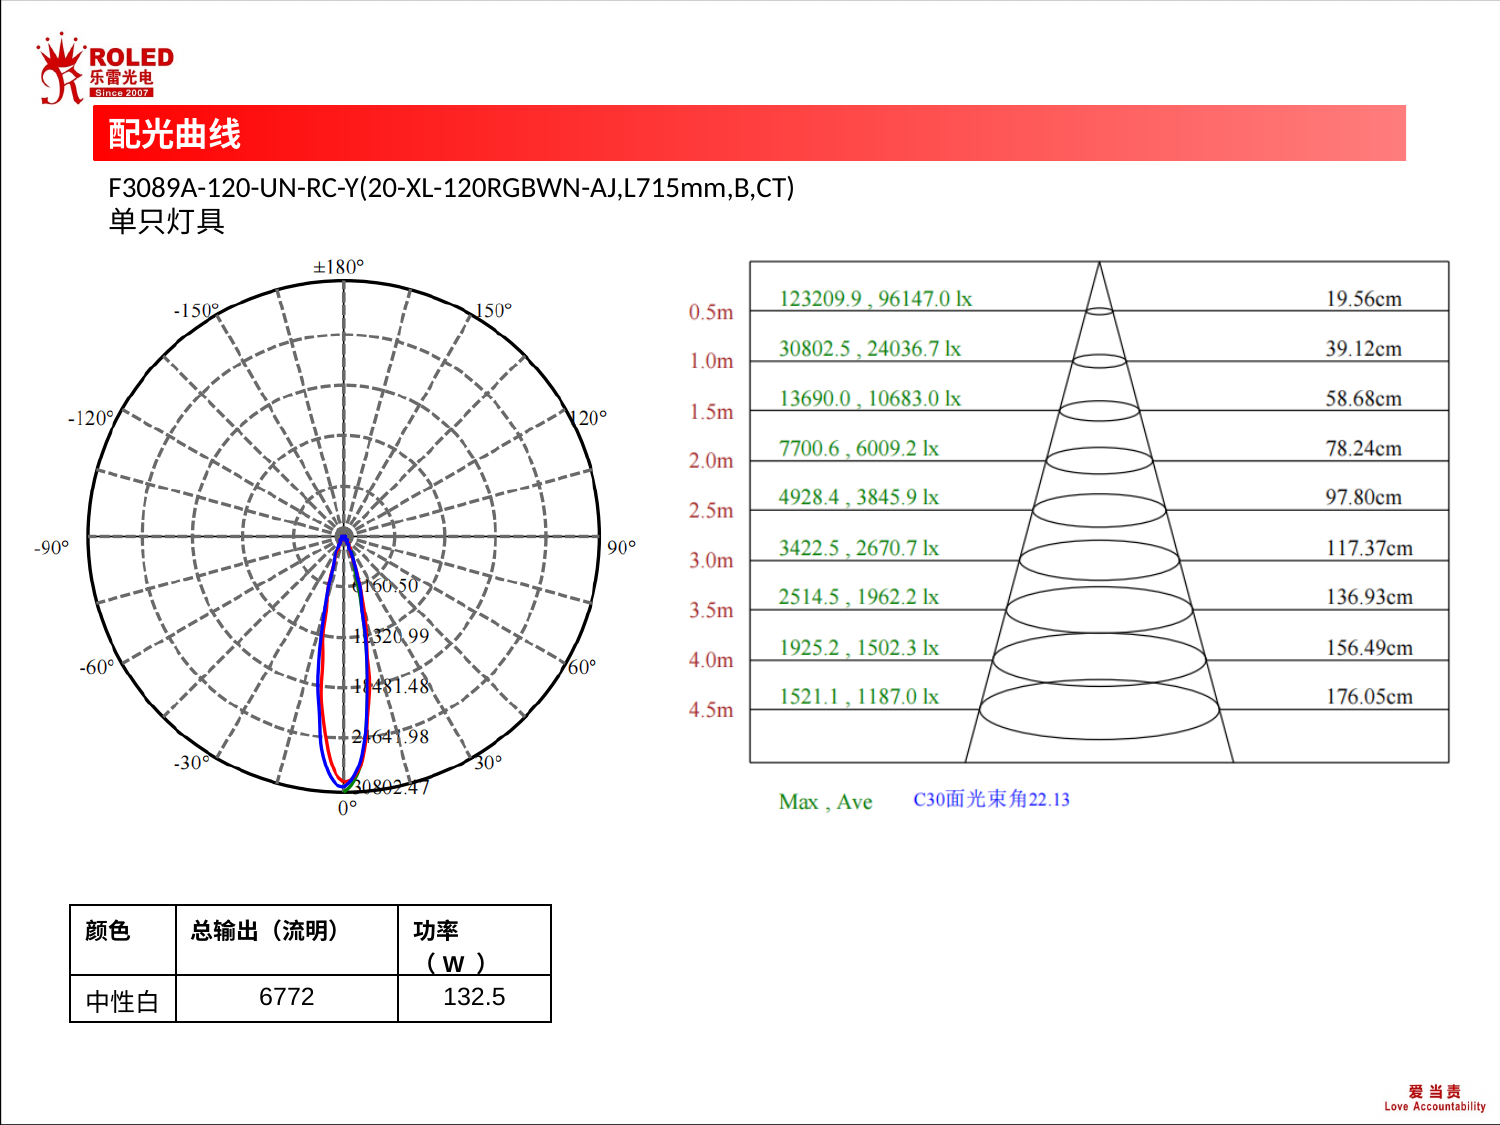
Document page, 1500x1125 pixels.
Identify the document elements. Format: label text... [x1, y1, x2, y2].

picture [0, 0, 1500, 1125]
table_header 颜色 [71, 906, 175, 974]
table_cell 132.5 [399, 976, 550, 1021]
table_cell 6772 [177, 976, 397, 1021]
text_box 配光曲线 [93, 105, 1407, 161]
table_header 总输出（流明） [177, 906, 397, 974]
table_cell 中性白 [71, 976, 175, 1021]
text_box F3089A-120-UN-RC-Y(20-XL-120RGBWN-AJ,L715mm,B,CT) 单只灯具 [93, 160, 844, 246]
table_header 功率（W ） [399, 906, 550, 974]
